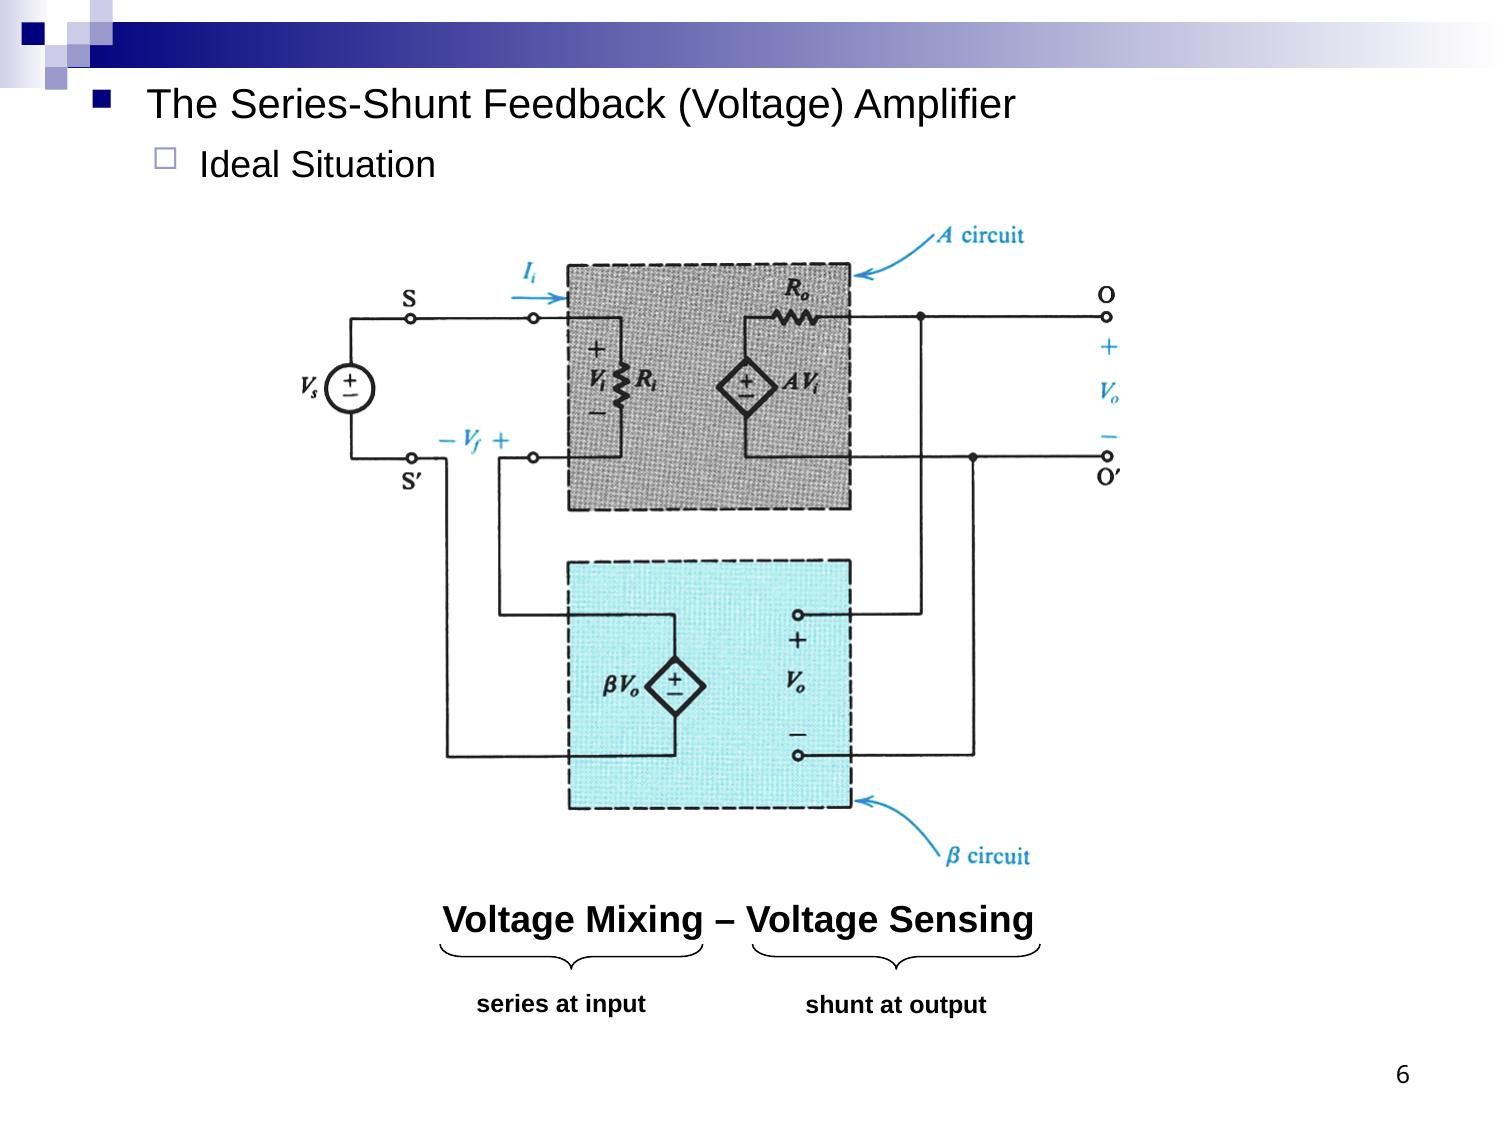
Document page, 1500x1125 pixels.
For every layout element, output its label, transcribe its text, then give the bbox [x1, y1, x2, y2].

slide_number 6 [1074, 1024, 1426, 1101]
list The Series-Shunt Feedback (Voltage) Amplifier [74, 74, 1426, 138]
picture [299, 224, 1121, 878]
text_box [424, 887, 1054, 1027]
text_box Ideal Situation [62, 137, 1413, 200]
